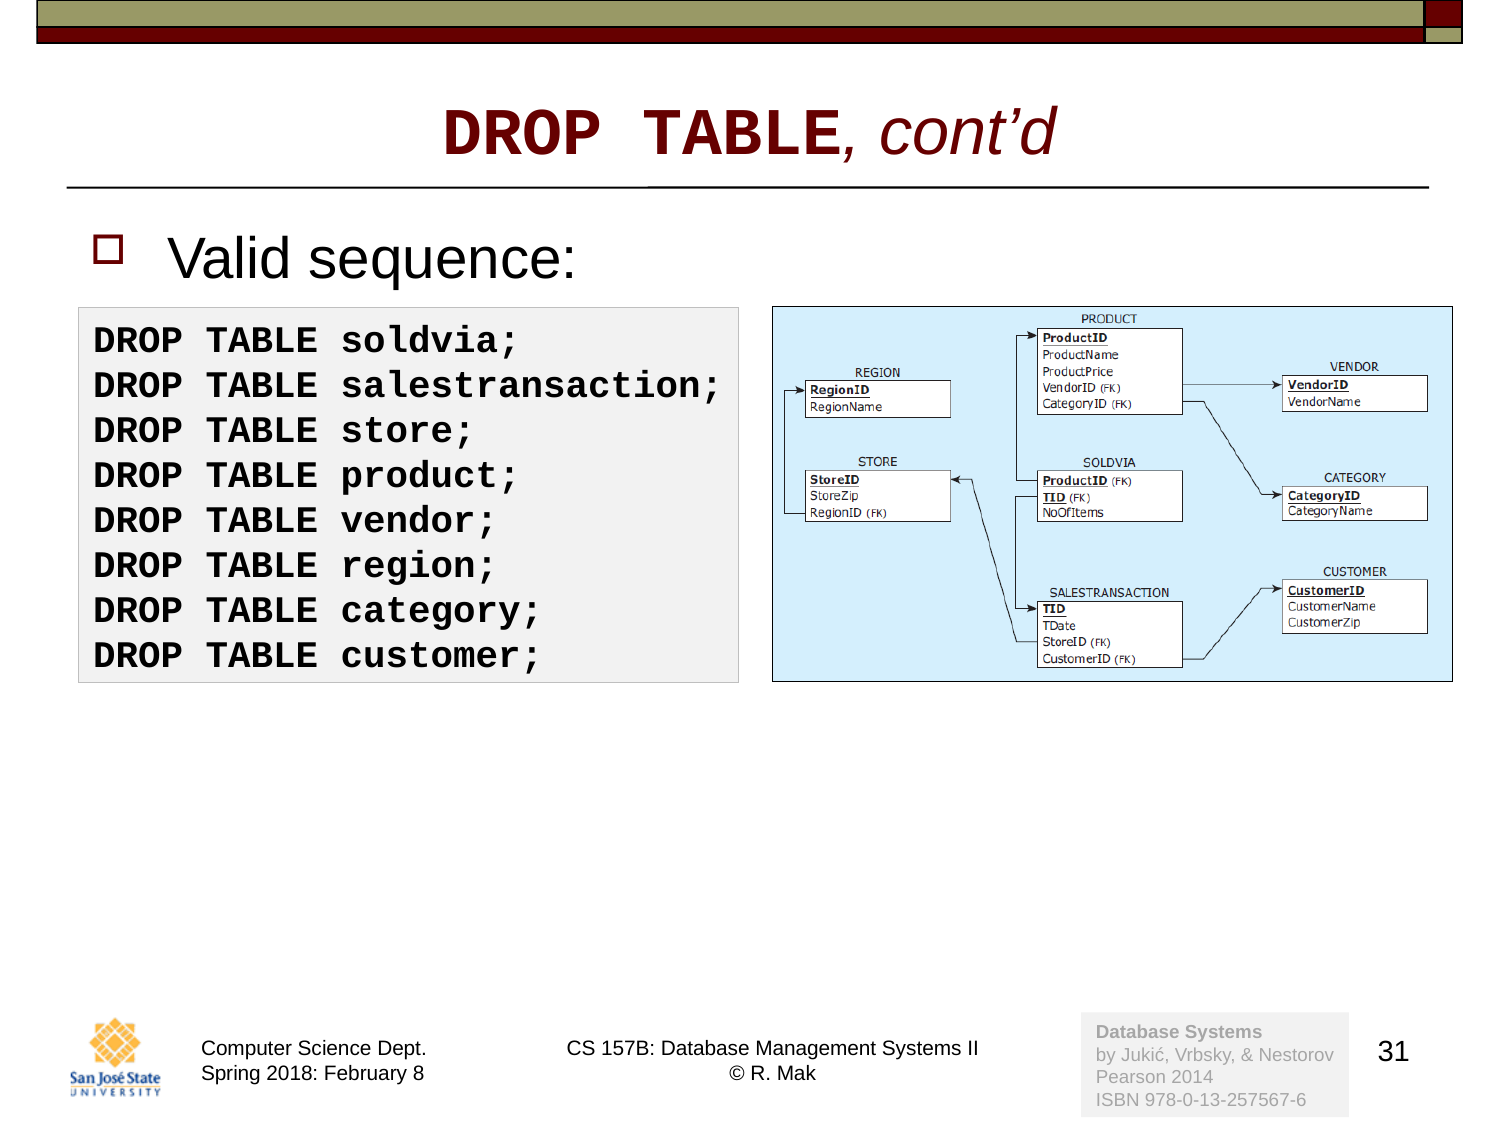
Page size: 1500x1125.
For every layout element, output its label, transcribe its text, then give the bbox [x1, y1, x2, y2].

list Valid sequence: [75, 212, 1425, 308]
text_box DROP TABLE soldvia; DROP TABLE salestransaction; DROP TABLE store; DROP TABLE product; DROP TABLE vendor; DROP TABLE region; DROP TABLE category; DROP TABLE customer; [78, 307, 739, 683]
text_box Database Systems by Jukić, Vrbsky, & Nestorov Pearson 2014 ISBN 978-0-13-257567-6 [1081, 1012, 1349, 1118]
slide_number 31 [1349, 1025, 1425, 1100]
picture [773, 307, 1452, 681]
picture [60, 1012, 166, 1112]
title DROP TABLE, cont’d [75, 67, 1425, 175]
